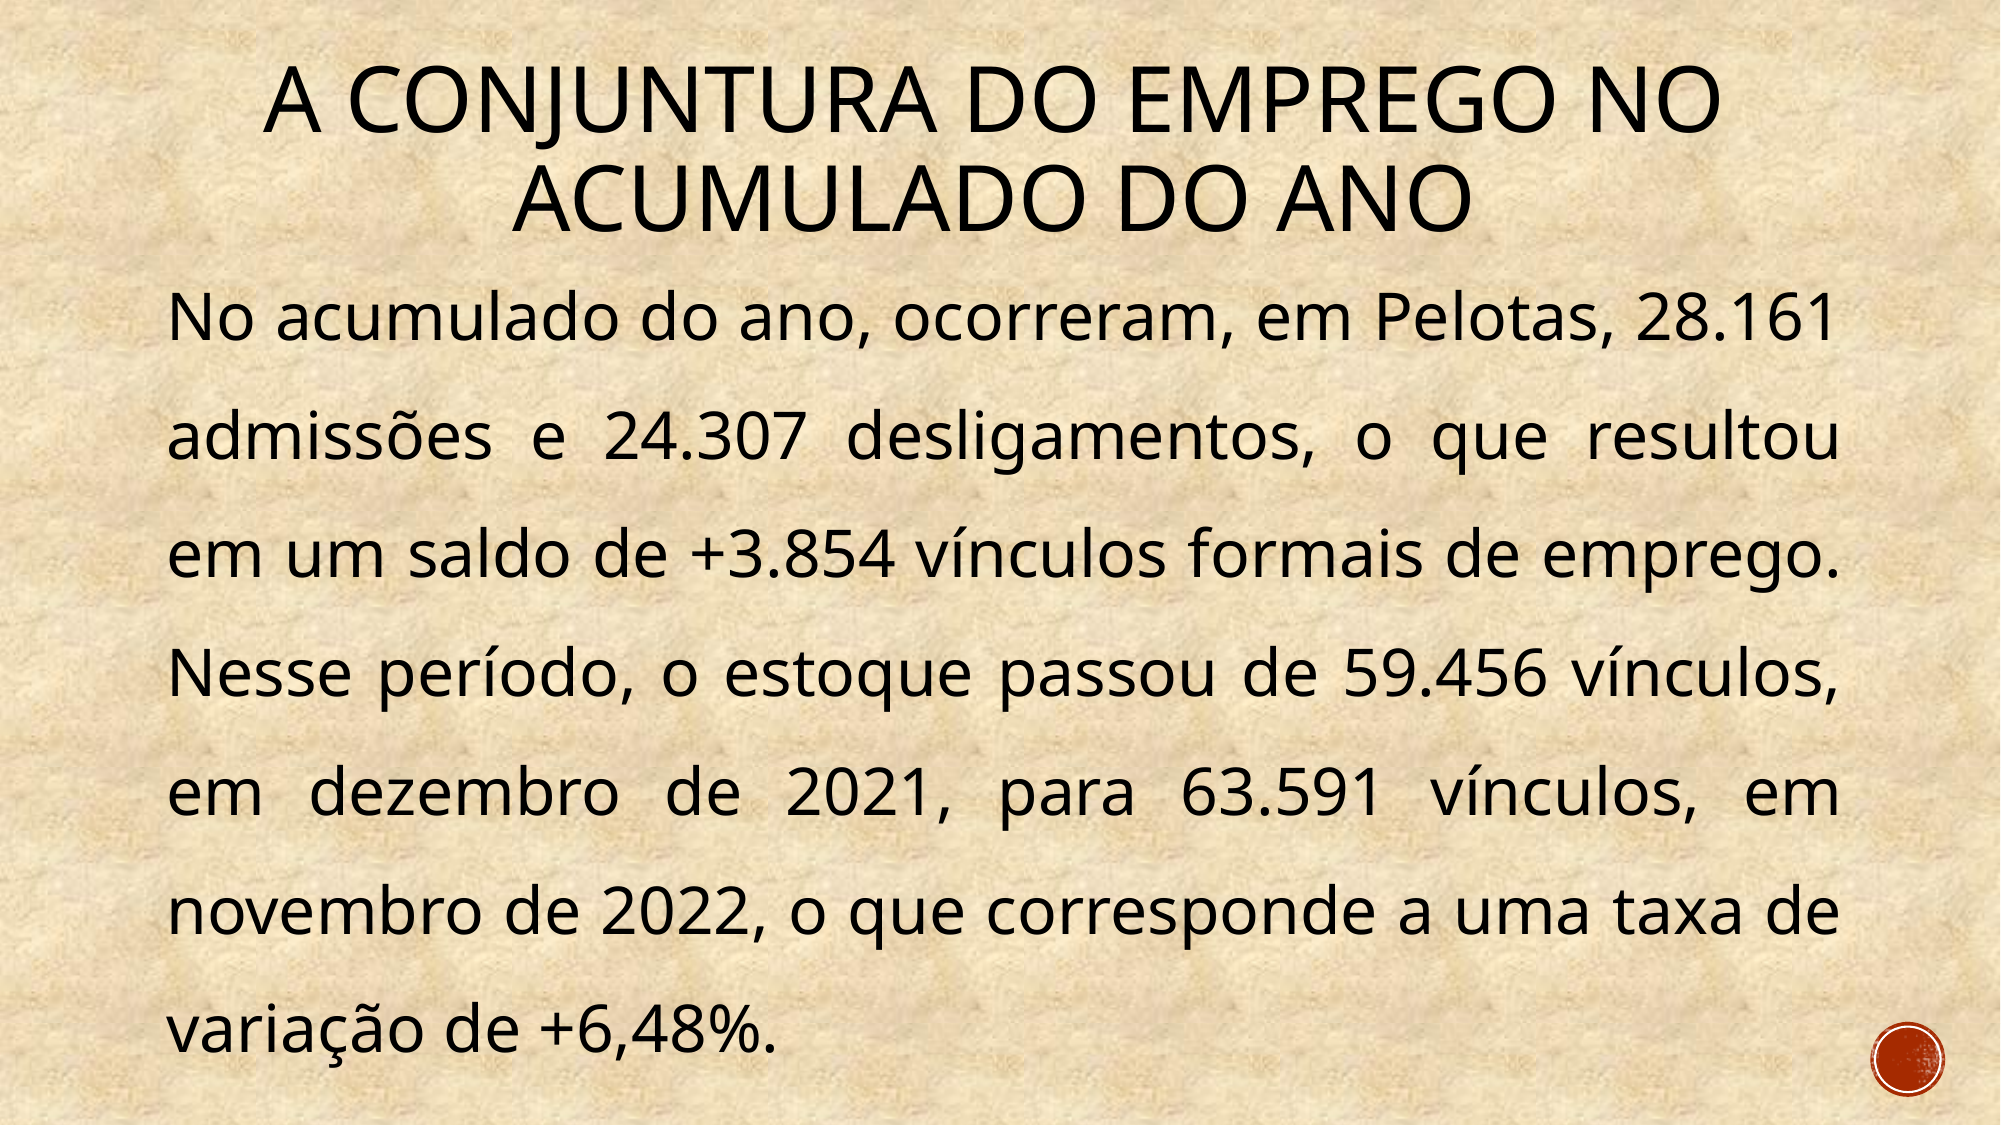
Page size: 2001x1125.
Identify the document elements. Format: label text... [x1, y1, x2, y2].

list No acumulado do ano, ocorreram, em Pelotas, 28.161 admissões e 24.307 desligamentos, o que resultou em um saldo de +3.854 vínculos formais de emprego. Nesse período, o estoque passou de 59.456 vínculos, em dezembro de 2021, para 63.591 vínculos, em novembro de 2022, o que corresponde a uma taxa de variação de +6,48%. [151, 227, 1859, 1075]
title A conjuntura do emprego no acumulado do ano [93, 20, 1897, 285]
picture [0, 0, 2001, 1125]
